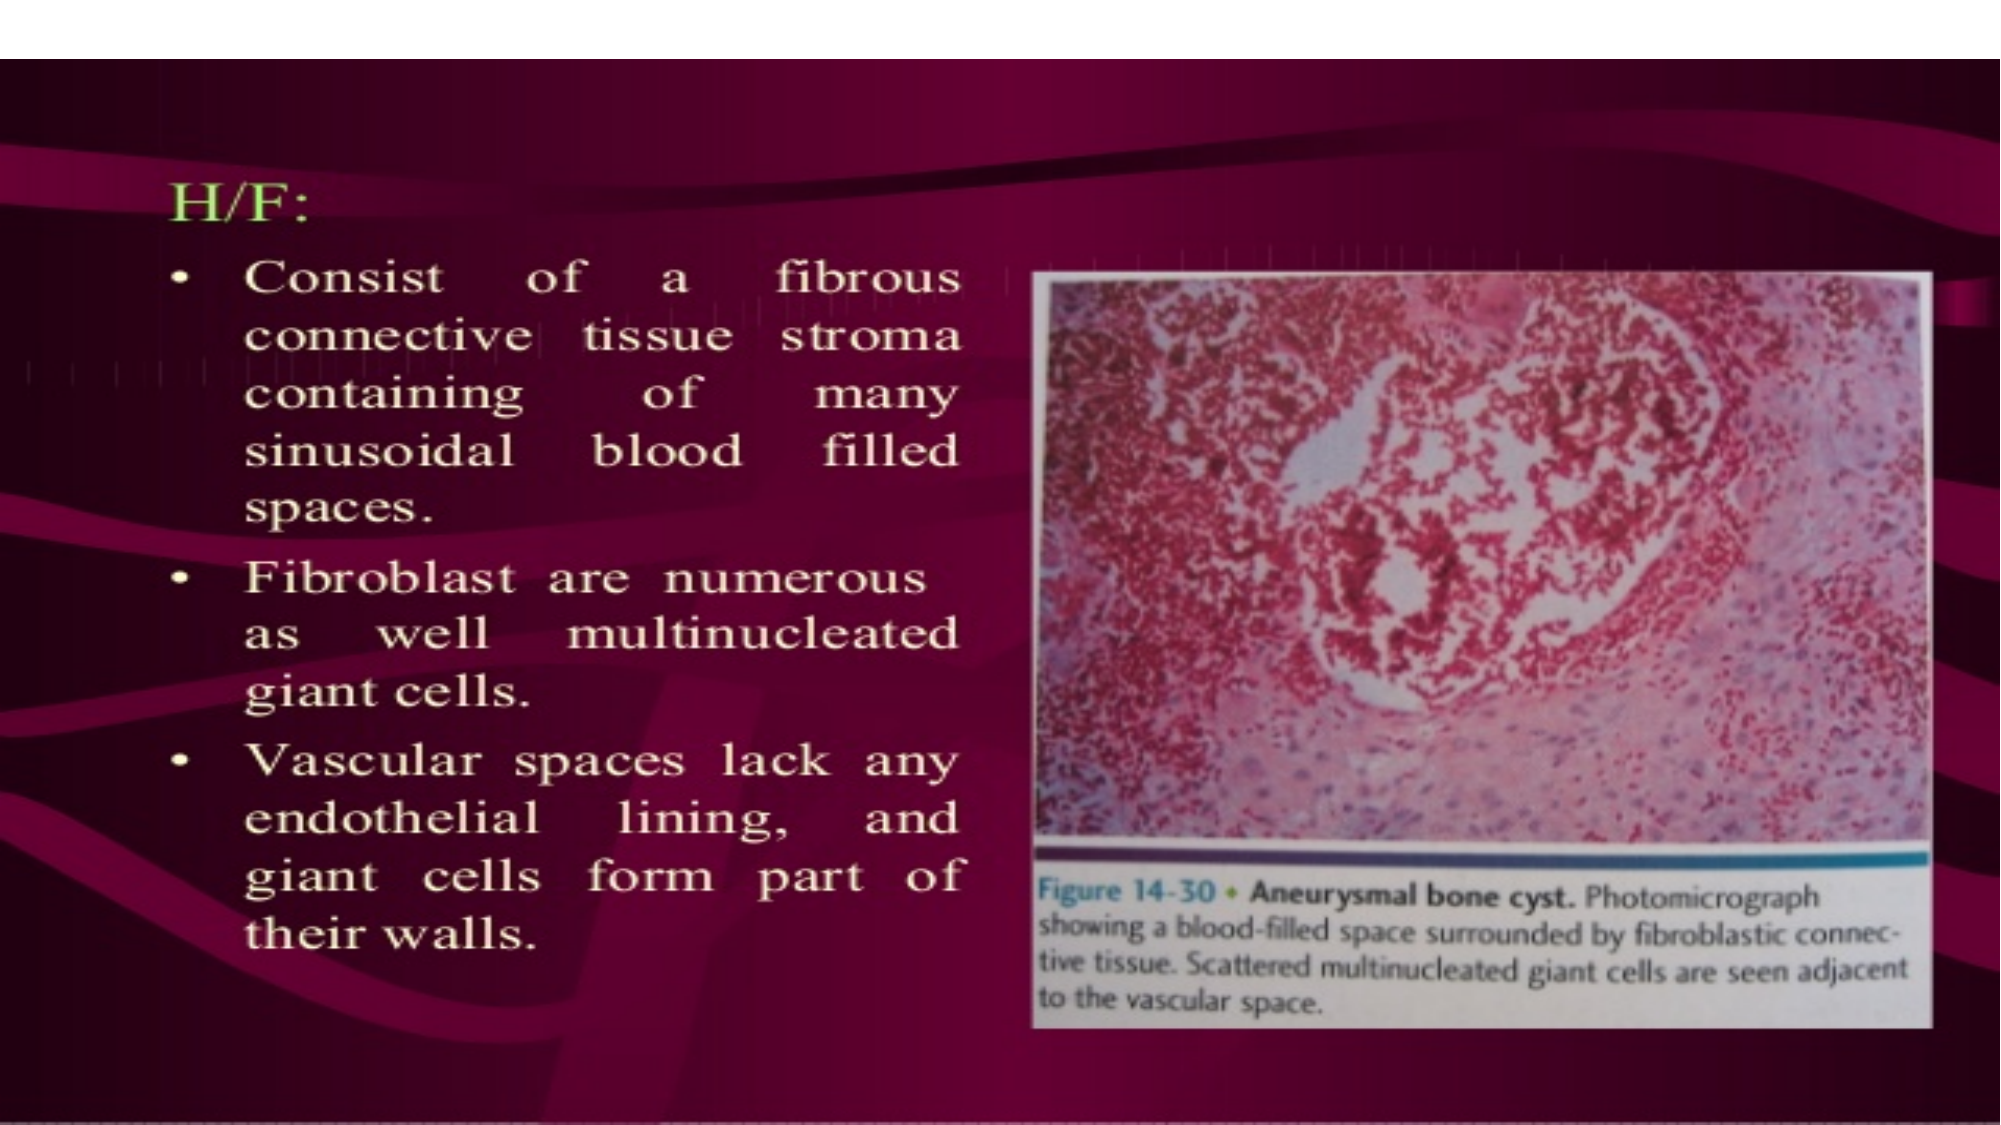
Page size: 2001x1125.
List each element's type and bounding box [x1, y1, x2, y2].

list [0, 59, 2000, 1125]
